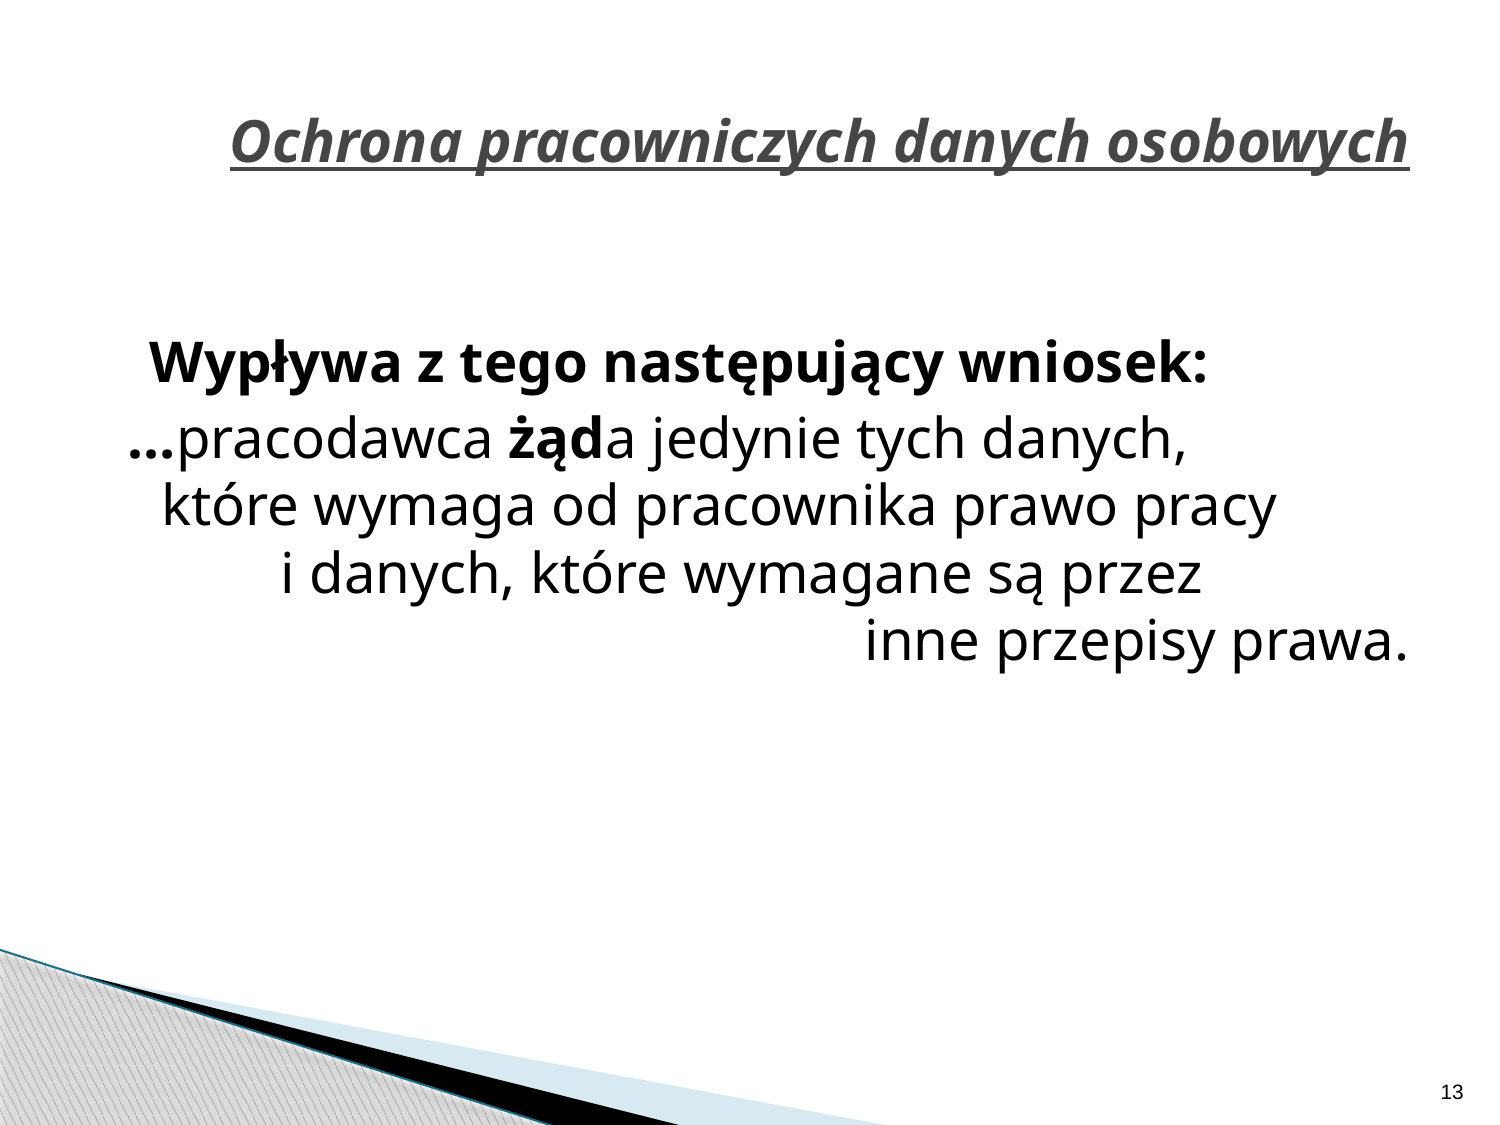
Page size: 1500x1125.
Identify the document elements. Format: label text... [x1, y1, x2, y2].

list Wypływa z tego następujący wniosek: …pracodawca żąda jedynie tych danych, które wymaga od pracownika prawo pracy i danych, które wymagane są przez inne przepisy prawa. [74, 242, 1426, 986]
title Ochrona pracowniczych danych osobowych [75, 45, 1425, 233]
slide_number 13 [1418, 1051, 1479, 1112]
